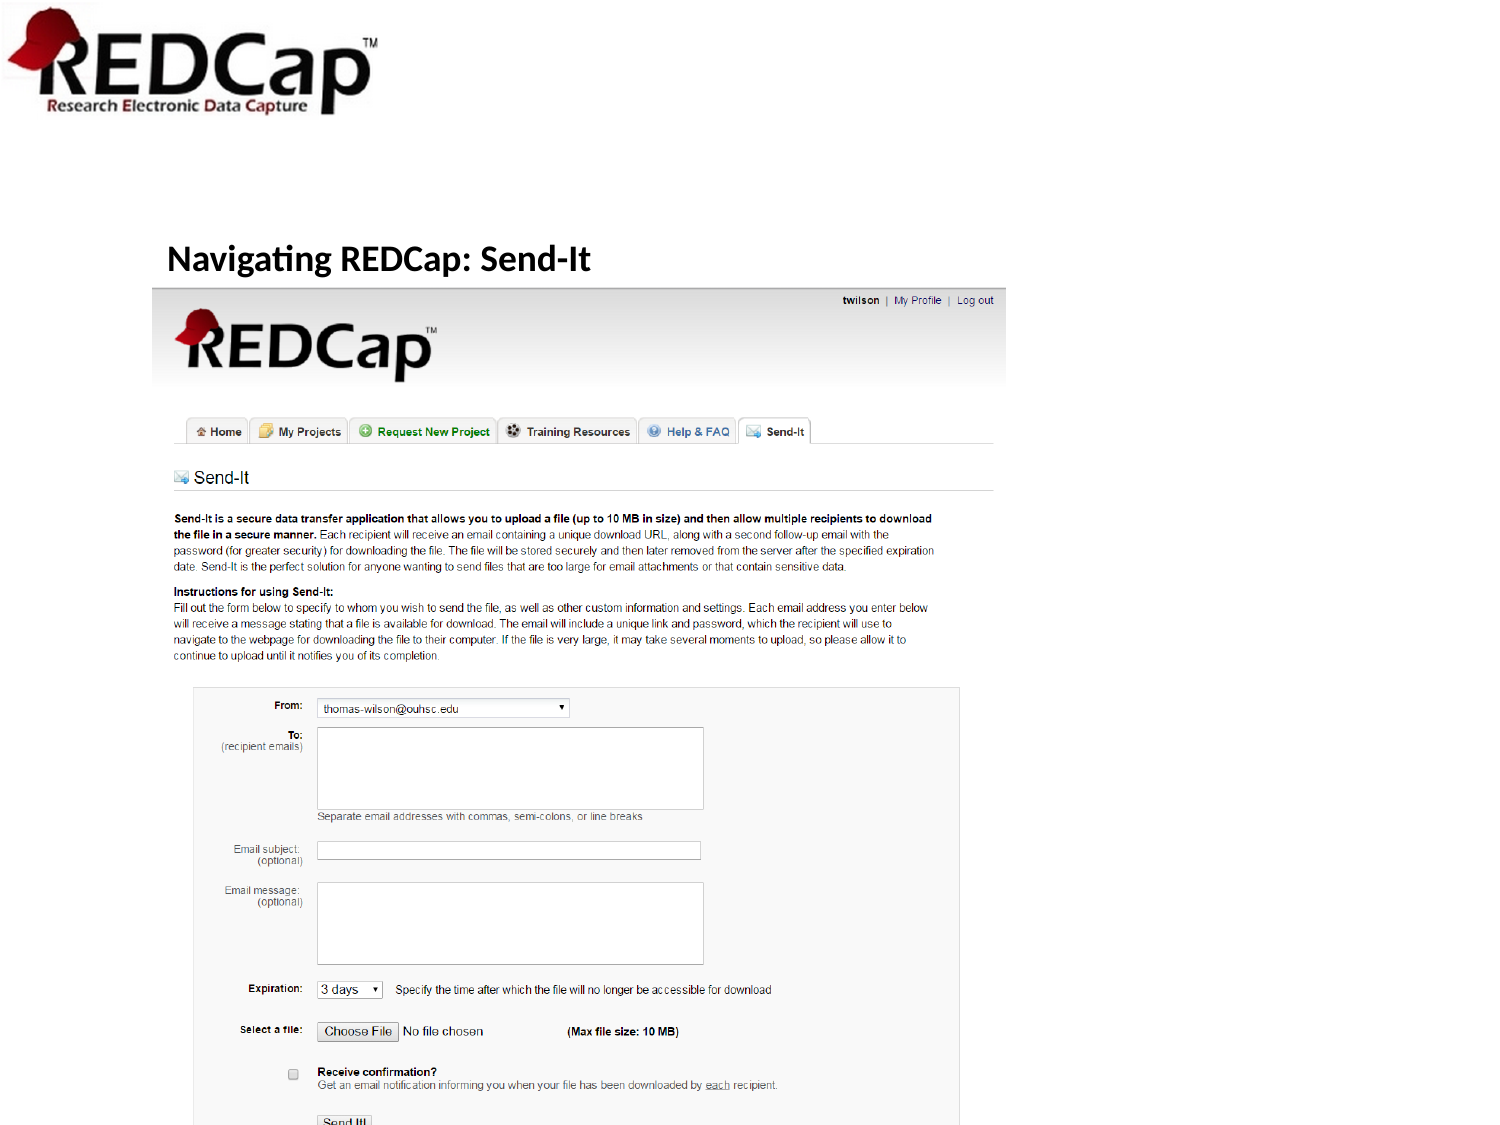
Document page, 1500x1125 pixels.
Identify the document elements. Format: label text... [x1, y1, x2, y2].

picture [152, 287, 1007, 1125]
picture [0, 0, 388, 123]
text_box Navigating REDCap: Send-It [152, 226, 683, 286]
